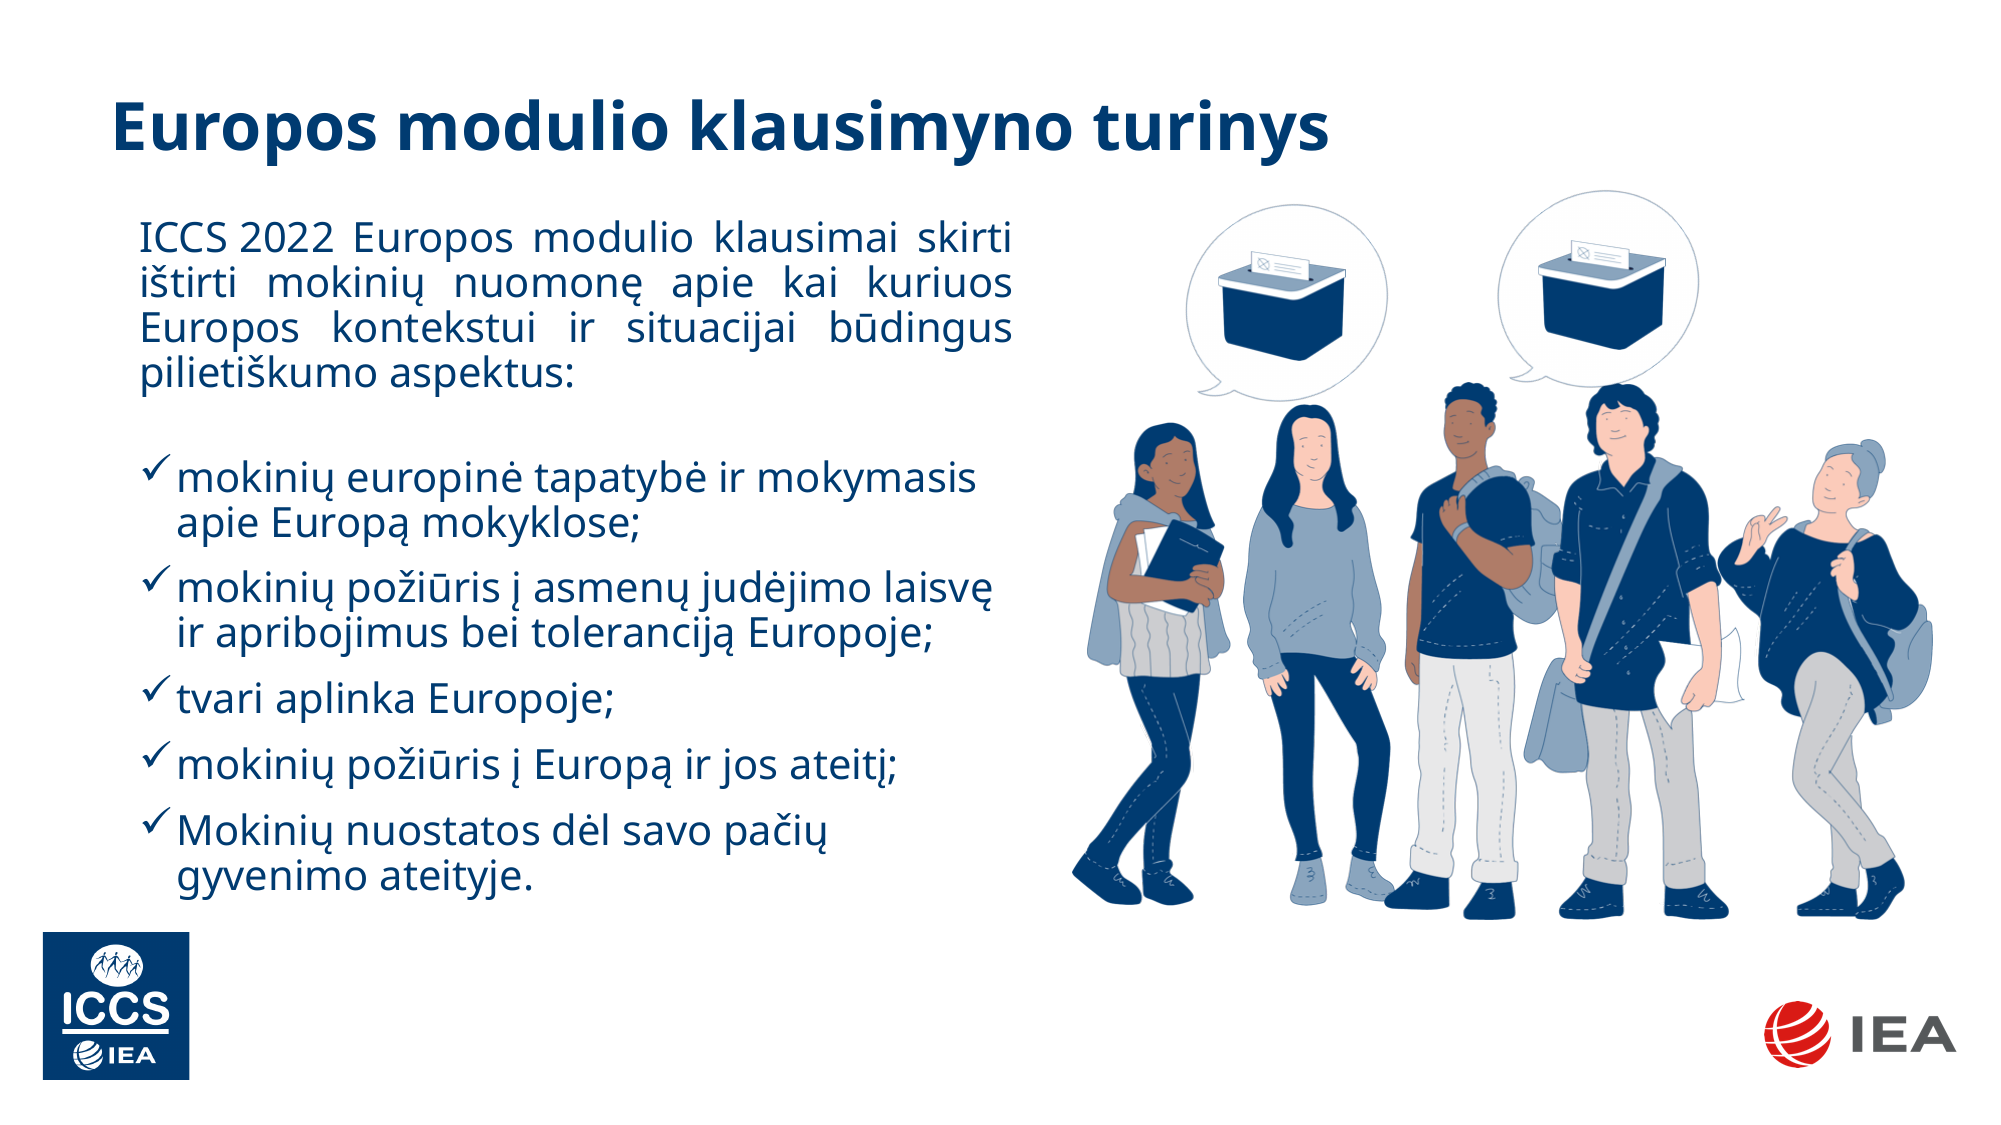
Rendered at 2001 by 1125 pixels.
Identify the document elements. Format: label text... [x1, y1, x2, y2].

title Europos modulio klausimyno turinys [95, 85, 1814, 173]
list ICCS 2022 Europos modulio klausimai skirti ištirti mokinių nuomonę apie kai kuriuos Europos kontekstui ir situacijai būdingus pilietiškumo aspektus: mokinių europinė tapatybė ir mokymasis apie Europą mokyklose; mokinių požiūris į asmenų judėjimo laisvę ir apribojimus bei toleranciją Europoje; tvari aplinka Europoje; mokinių požiūris į Europą ir jos ateitį; Mokinių nuostatos dėl savo pačių gyvenimo ateityje. [124, 209, 1029, 916]
picture [1072, 173, 1933, 920]
picture [1764, 1001, 1957, 1068]
